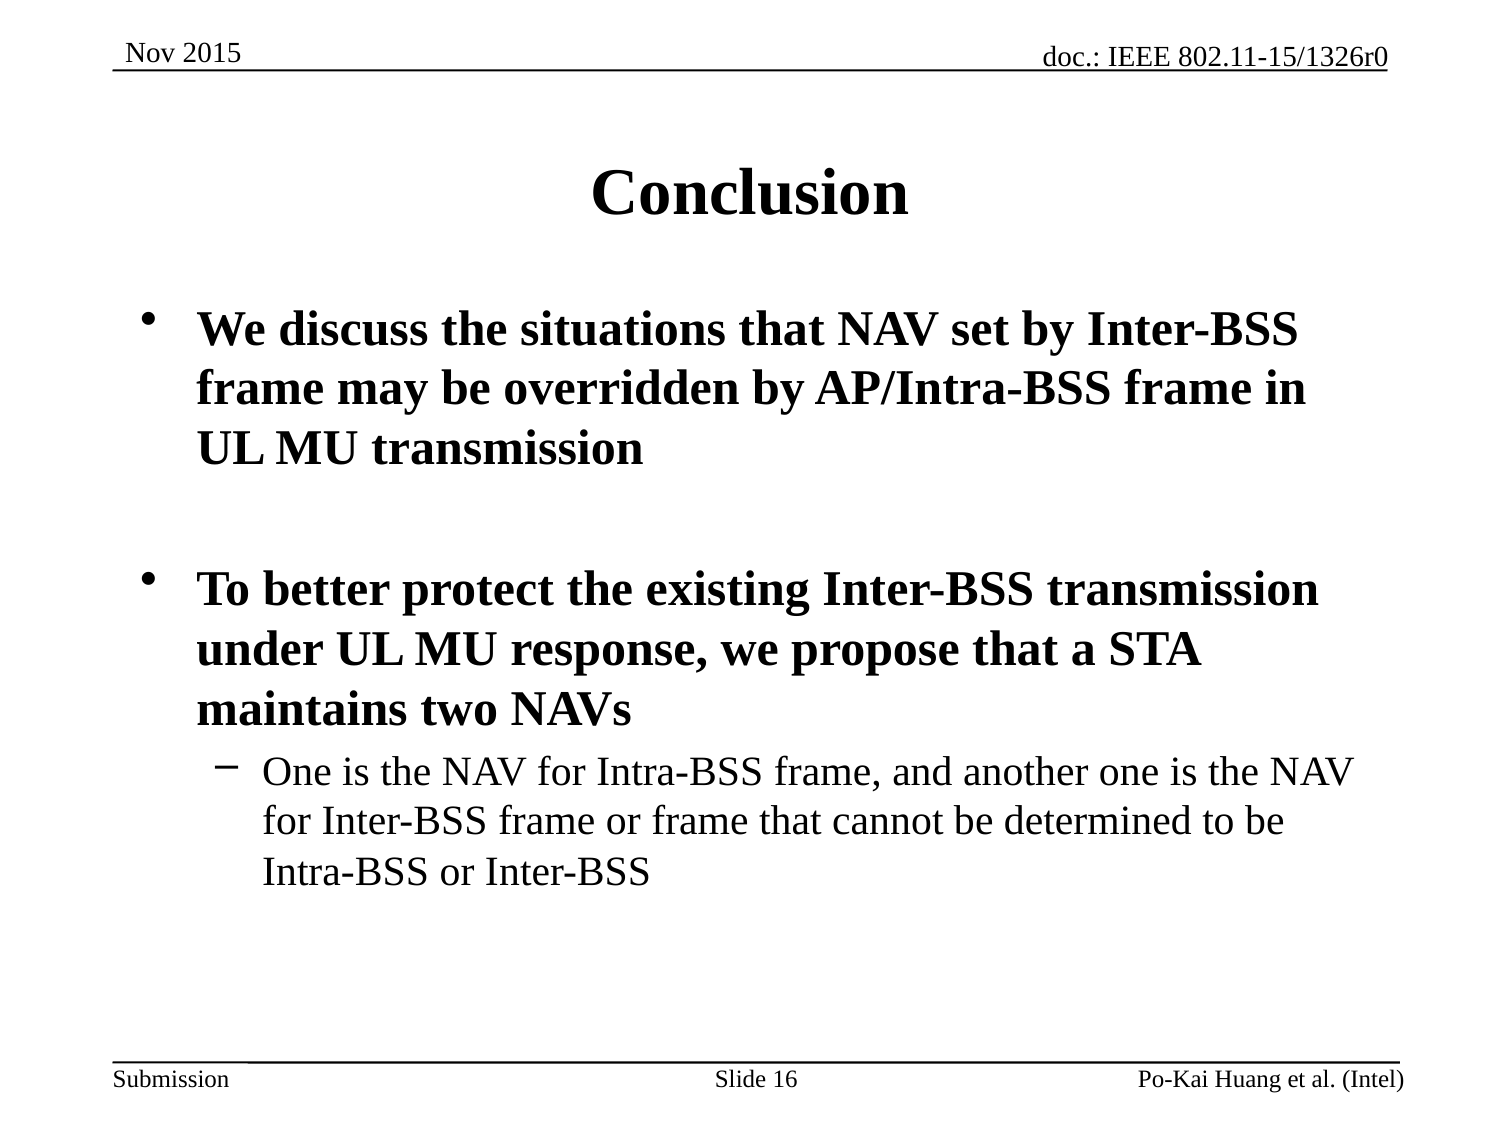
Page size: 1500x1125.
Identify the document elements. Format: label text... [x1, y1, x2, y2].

title Conclusion [112, 99, 1388, 276]
list We discuss the situations that NAV set by Inter-BSS frame may be overridden by AP/Intra-BSS frame in UL MU transmission To better protect the existing Inter-BSS transmission under UL MU response, we propose that a STA maintains two NAVs One is the NAV for Intra-BSS frame, and another one is the NAV for Inter-BSS frame or frame that cannot be determined to be Intra-BSS or Inter-BSS [124, 287, 1401, 963]
slide_number Slide 16 [712, 1062, 800, 1093]
footer Po-Kai Huang et al. (Intel) [1134, 1062, 1405, 1093]
